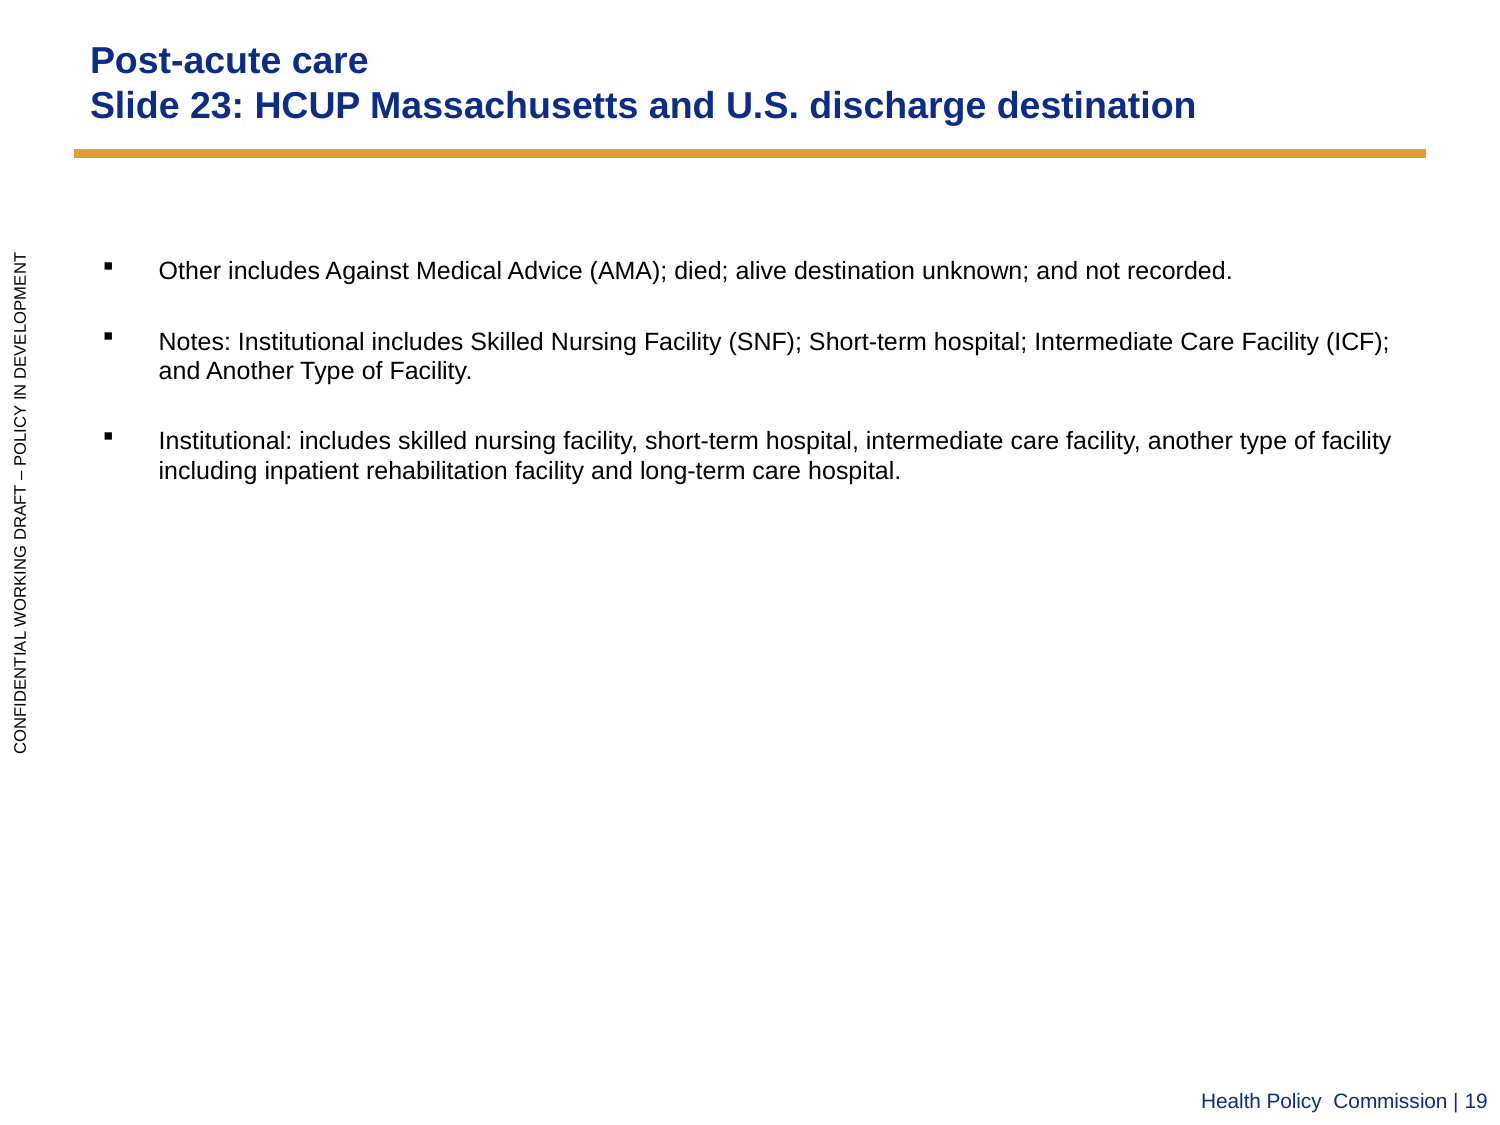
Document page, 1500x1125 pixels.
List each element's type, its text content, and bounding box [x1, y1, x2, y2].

list Other includes Against Medical Advice (AMA); died; alive destination unknown; and not recorded. Notes: Institutional includes Skilled Nursing Facility (SNF); Short-term hospital; Intermediate Care Facility (ICF); and Another Type of Facility. Institutional: includes skilled nursing facility, short-term hospital, intermediate care facility, another type of facility including inpatient rehabilitation facility and long-term care hospital. [87, 224, 1413, 925]
title Post-acute care Slide 23: HCUP Massachusetts and U.S. discharge destination [75, 24, 1425, 138]
